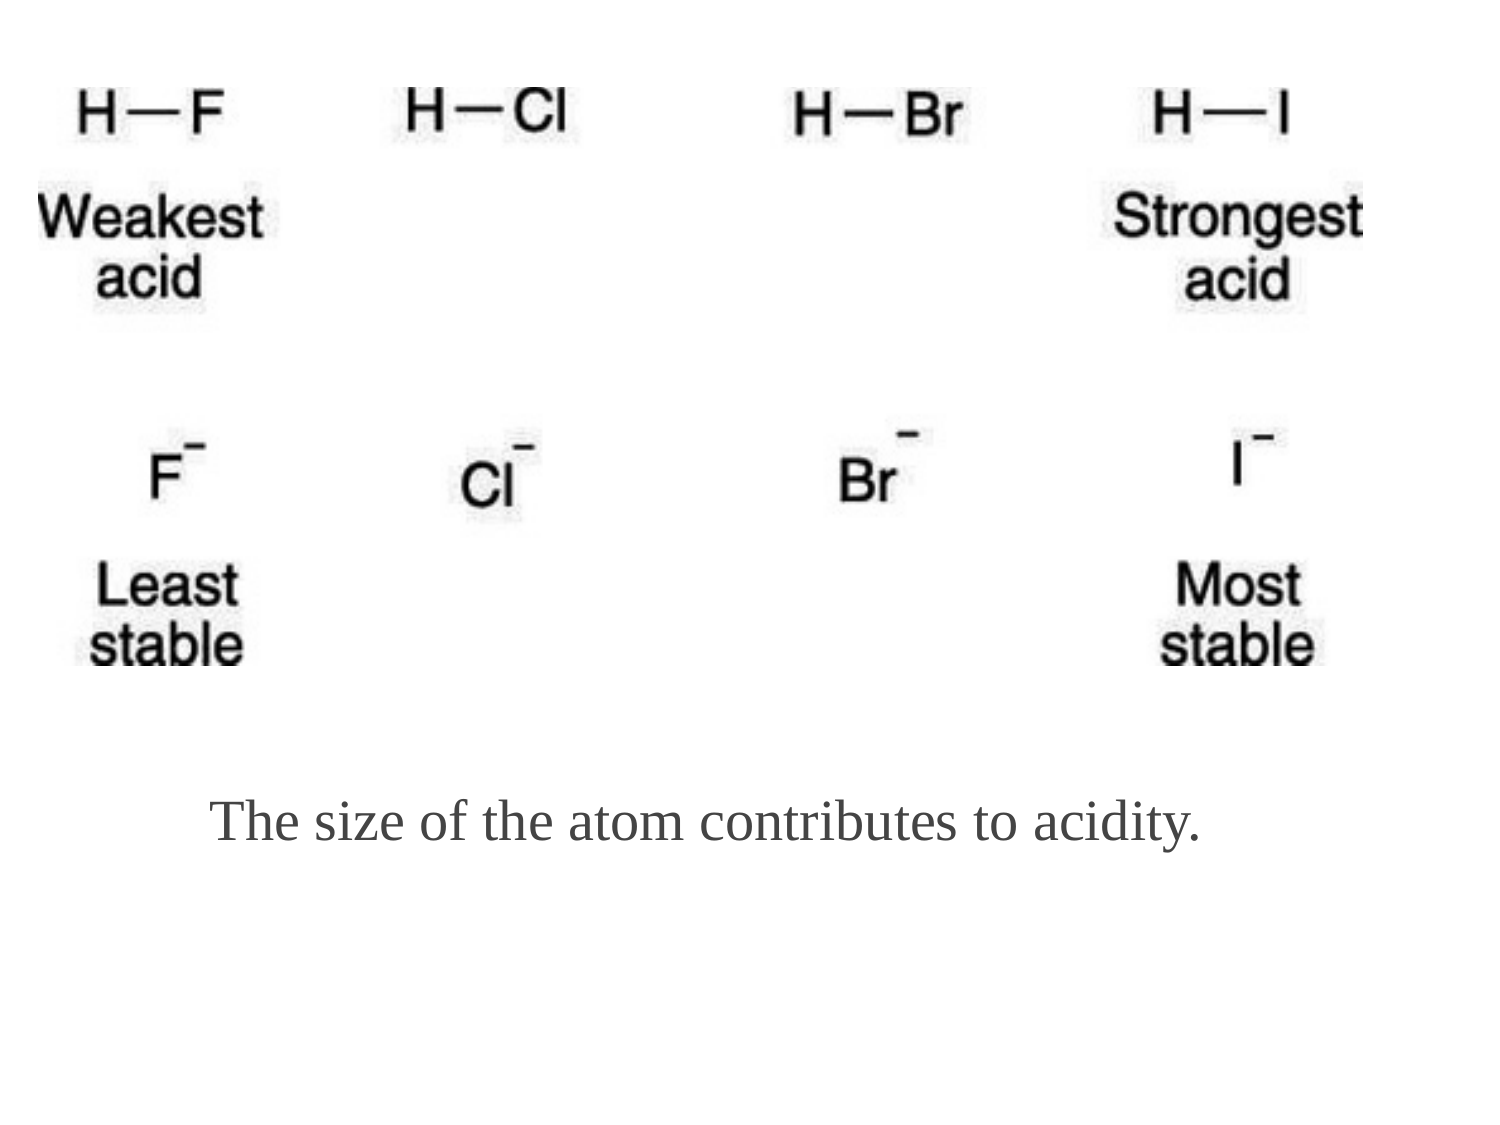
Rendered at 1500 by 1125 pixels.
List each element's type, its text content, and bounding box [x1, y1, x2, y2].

text_box The size of the atom contributes to acidity. [112, 774, 1300, 860]
picture [38, 87, 1363, 666]
